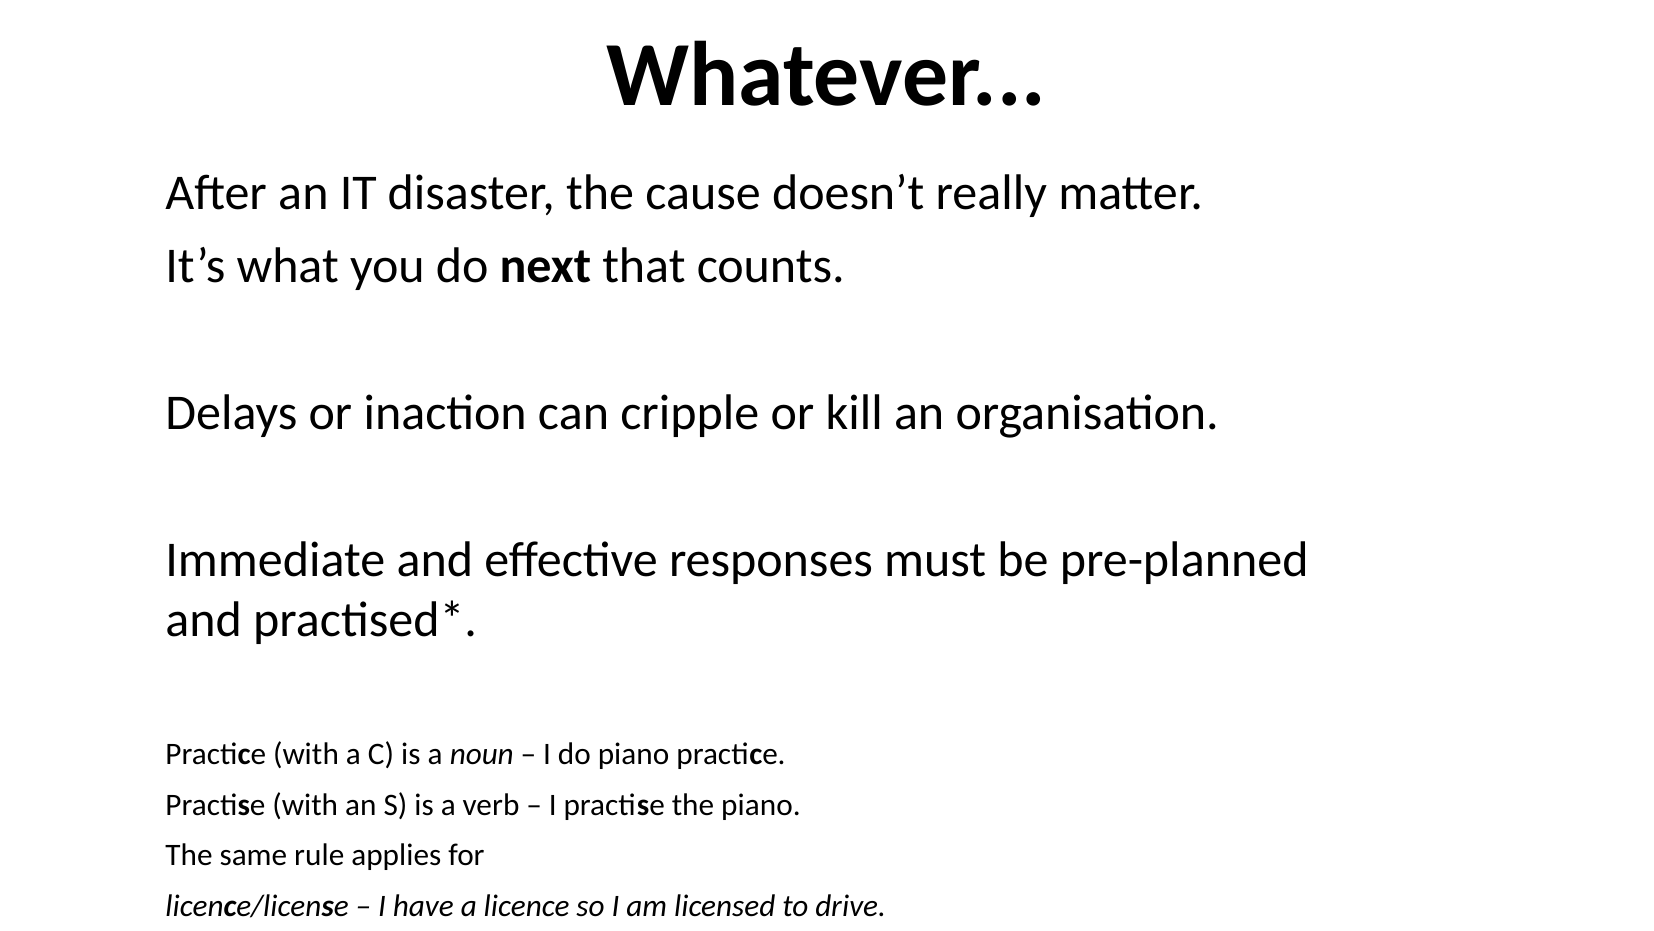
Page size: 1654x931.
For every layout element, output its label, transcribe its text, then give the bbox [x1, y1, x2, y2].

title Whatever... [82, 1, 1571, 136]
list After an IT disaster, the cause doesn’t really matter. It’s what you do next that counts. Delays or inaction can cripple or kill an organisation. Immediate and effective responses must be pre-planned and practised*. Practice (with a C) is a noun – I do piano practice. Practise (with an S) is a verb – I practise the piano. The same rule applies for licence/license – I have a licence so I am licensed to drive. advice/advise – Give advice if you want to advise someone. You’re welcome. [165, 159, 1347, 931]
